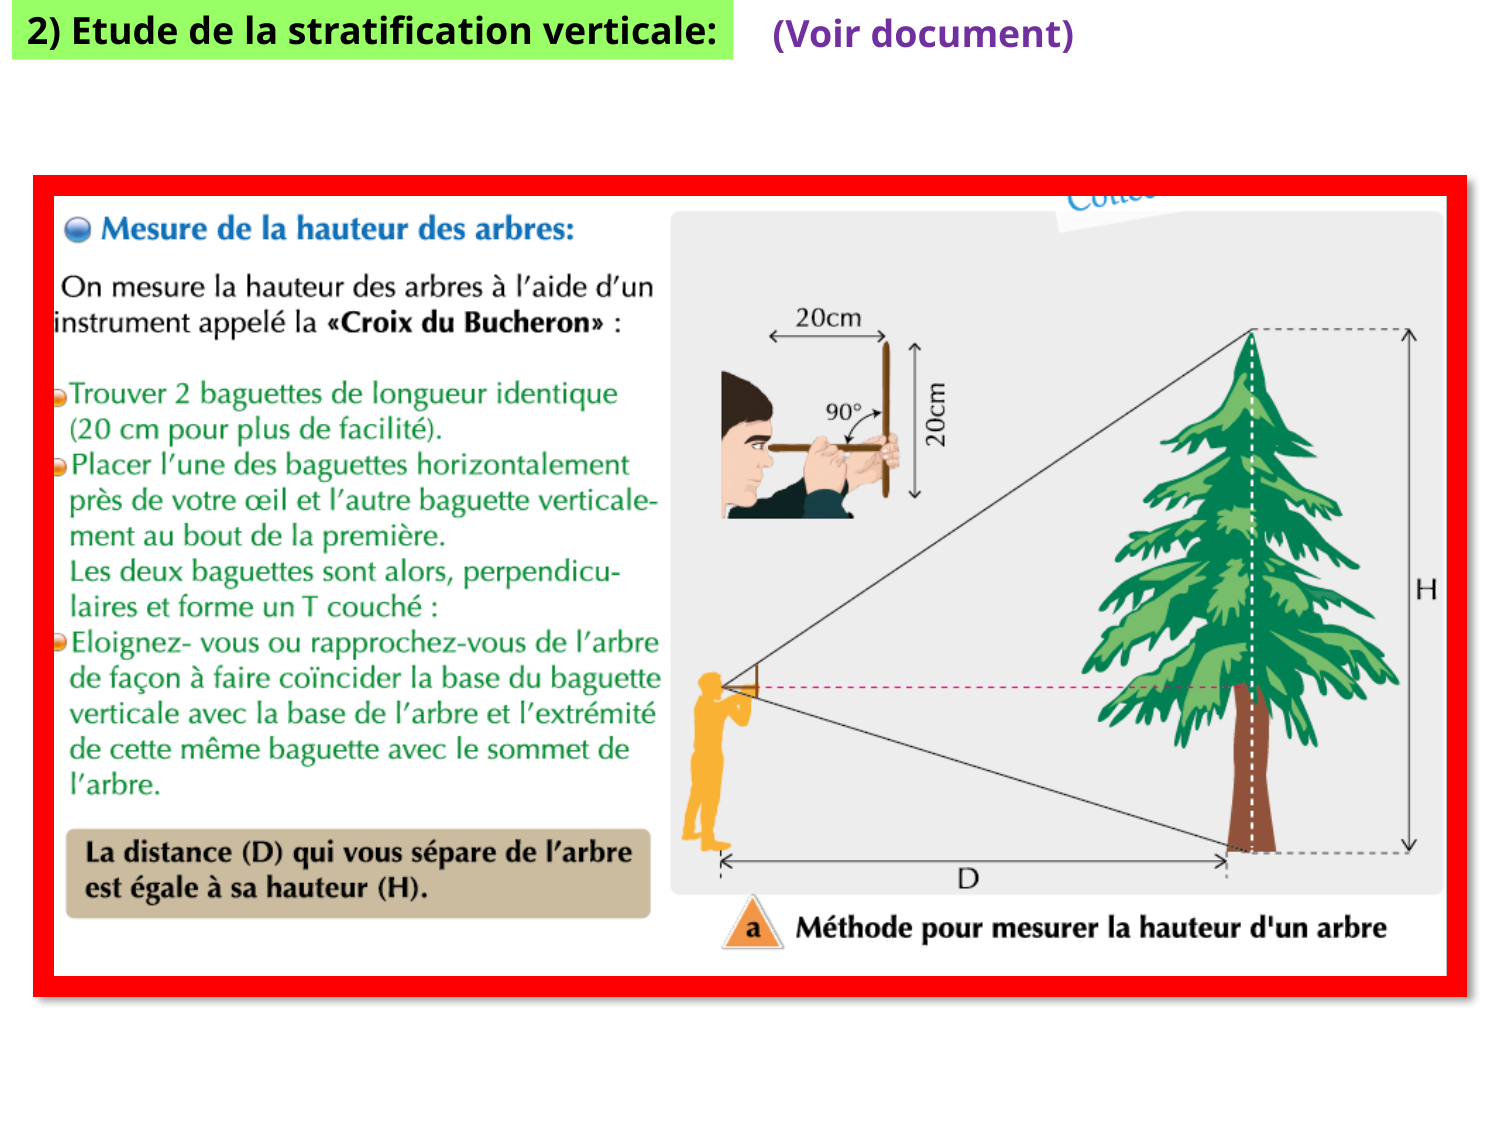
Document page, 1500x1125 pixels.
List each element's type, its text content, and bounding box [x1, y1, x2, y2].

text_box (Voir document) [757, 2, 1090, 63]
picture [53, 196, 1447, 977]
text_box 2) Etude de la stratification verticale: [12, 0, 734, 60]
